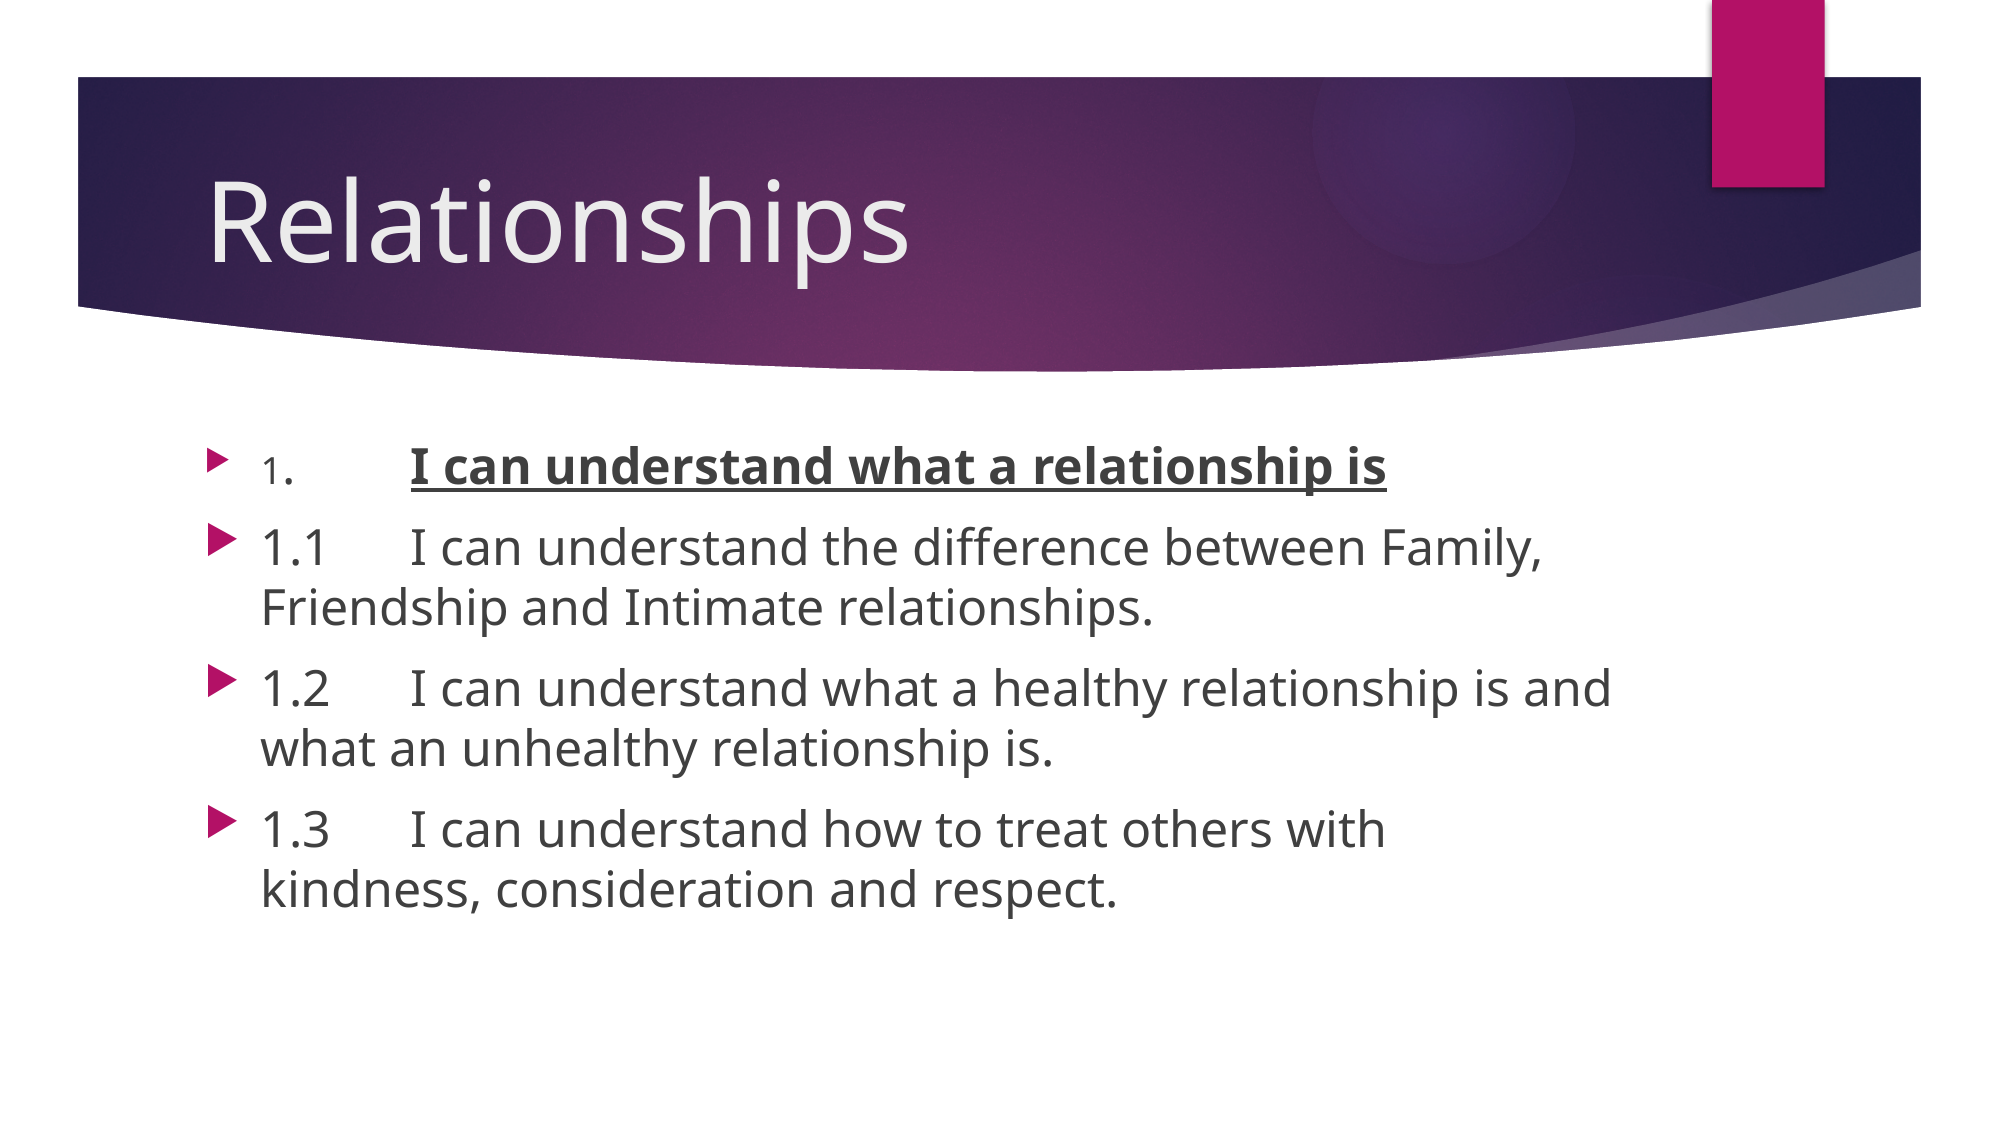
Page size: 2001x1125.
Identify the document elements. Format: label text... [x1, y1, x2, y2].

list 1. I can understand what a relationship is 1.1 I can understand the difference between Family, Friendship and Intimate relationships. 1.2 I can understand what a healthy relationship is and what an unhealthy relationship is. 1.3 I can understand how to treat others with kindness, consideration and respect. [189, 427, 1638, 988]
title Relationships [189, 159, 1627, 276]
